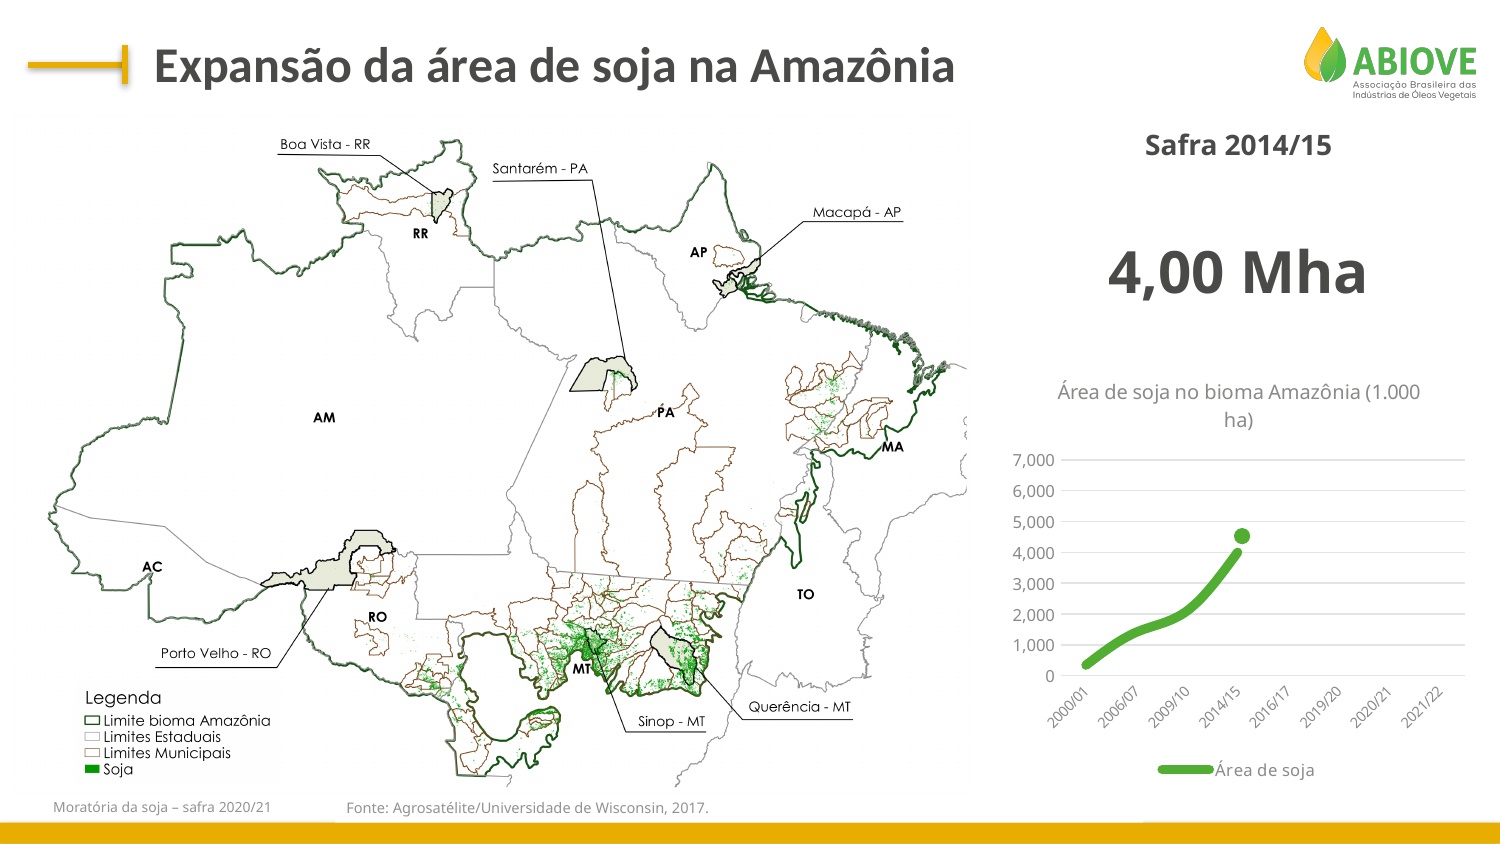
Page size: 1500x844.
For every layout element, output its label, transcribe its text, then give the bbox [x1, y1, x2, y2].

text_box Fonte: Agrosatélite/Universidade de Wisconsin, 2017. [335, 793, 1144, 823]
chart [1002, 354, 1475, 788]
text_box Expansão da área de soja na Amazônia [139, 16, 1288, 109]
text_box 4,00 Mha [1003, 209, 1475, 331]
text_box Safra 2014/15 [1003, 115, 1475, 174]
picture [1303, 10, 1478, 102]
picture [12, 115, 974, 796]
title Moratória da soja – safra 2020/21 [0, 800, 326, 816]
text_box [0, 822, 1500, 844]
